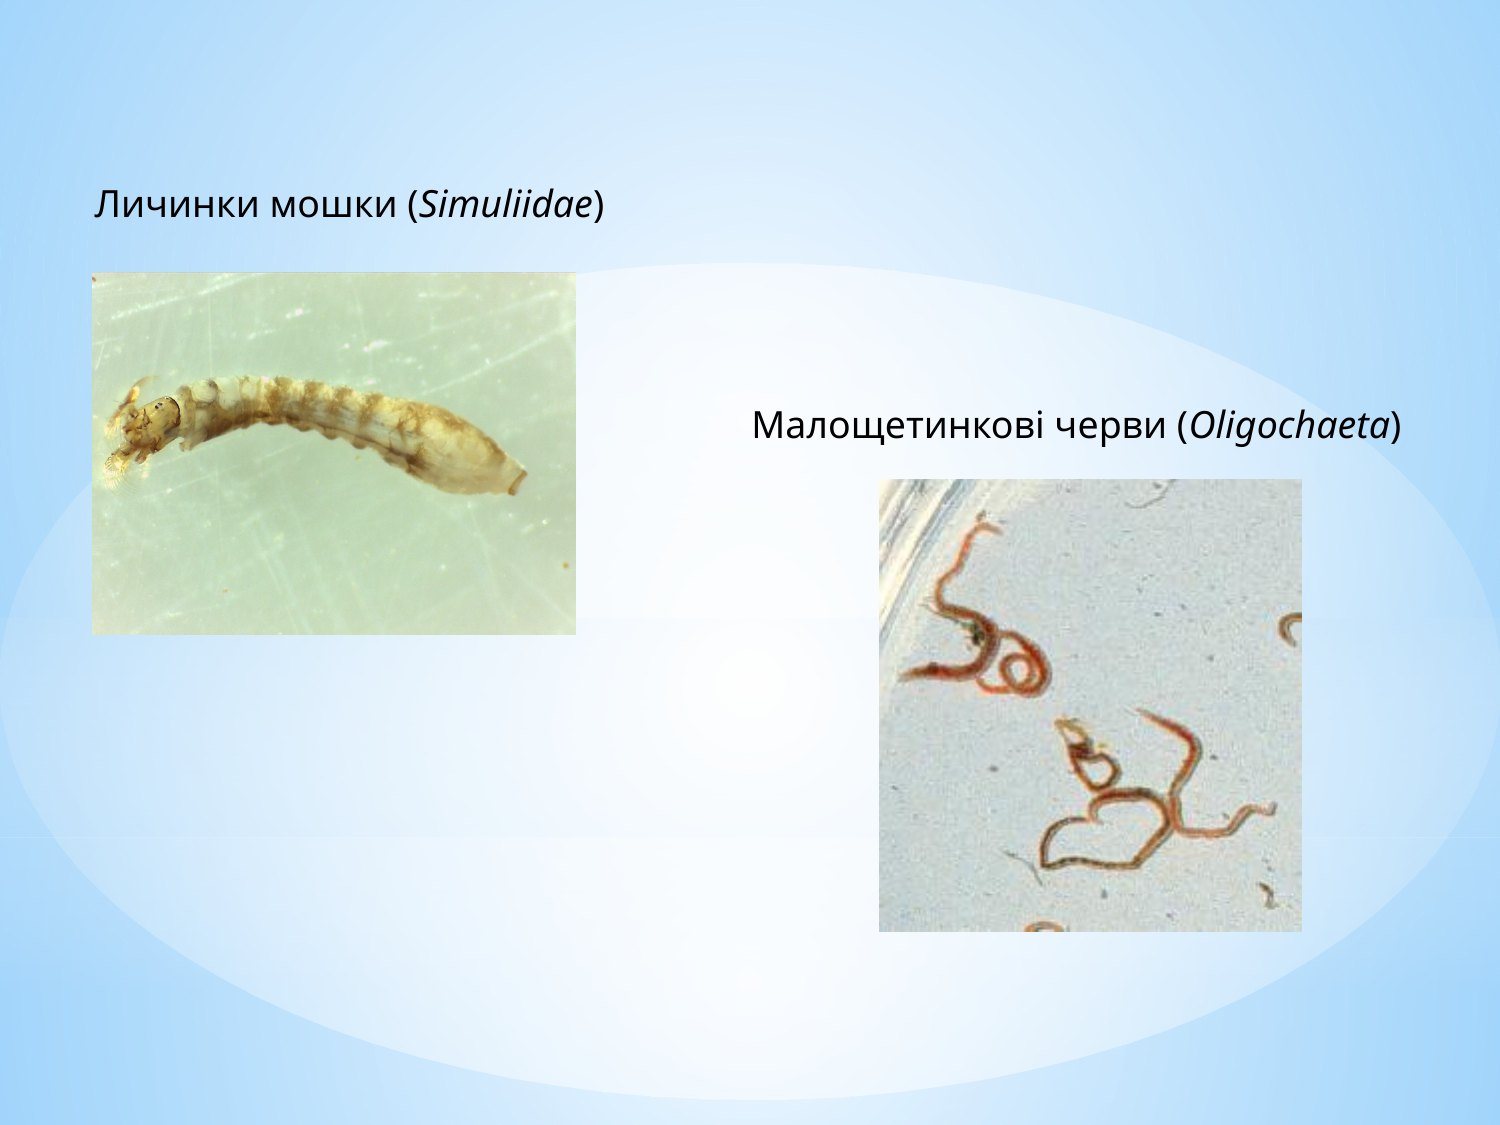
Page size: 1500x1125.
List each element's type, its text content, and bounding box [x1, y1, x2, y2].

picture [879, 479, 1302, 932]
text_box Малощетинкові черви (Oligochaeta) [736, 393, 1417, 453]
picture [92, 272, 577, 636]
text_box Личинки мошки (Simuliidae) [79, 172, 620, 233]
